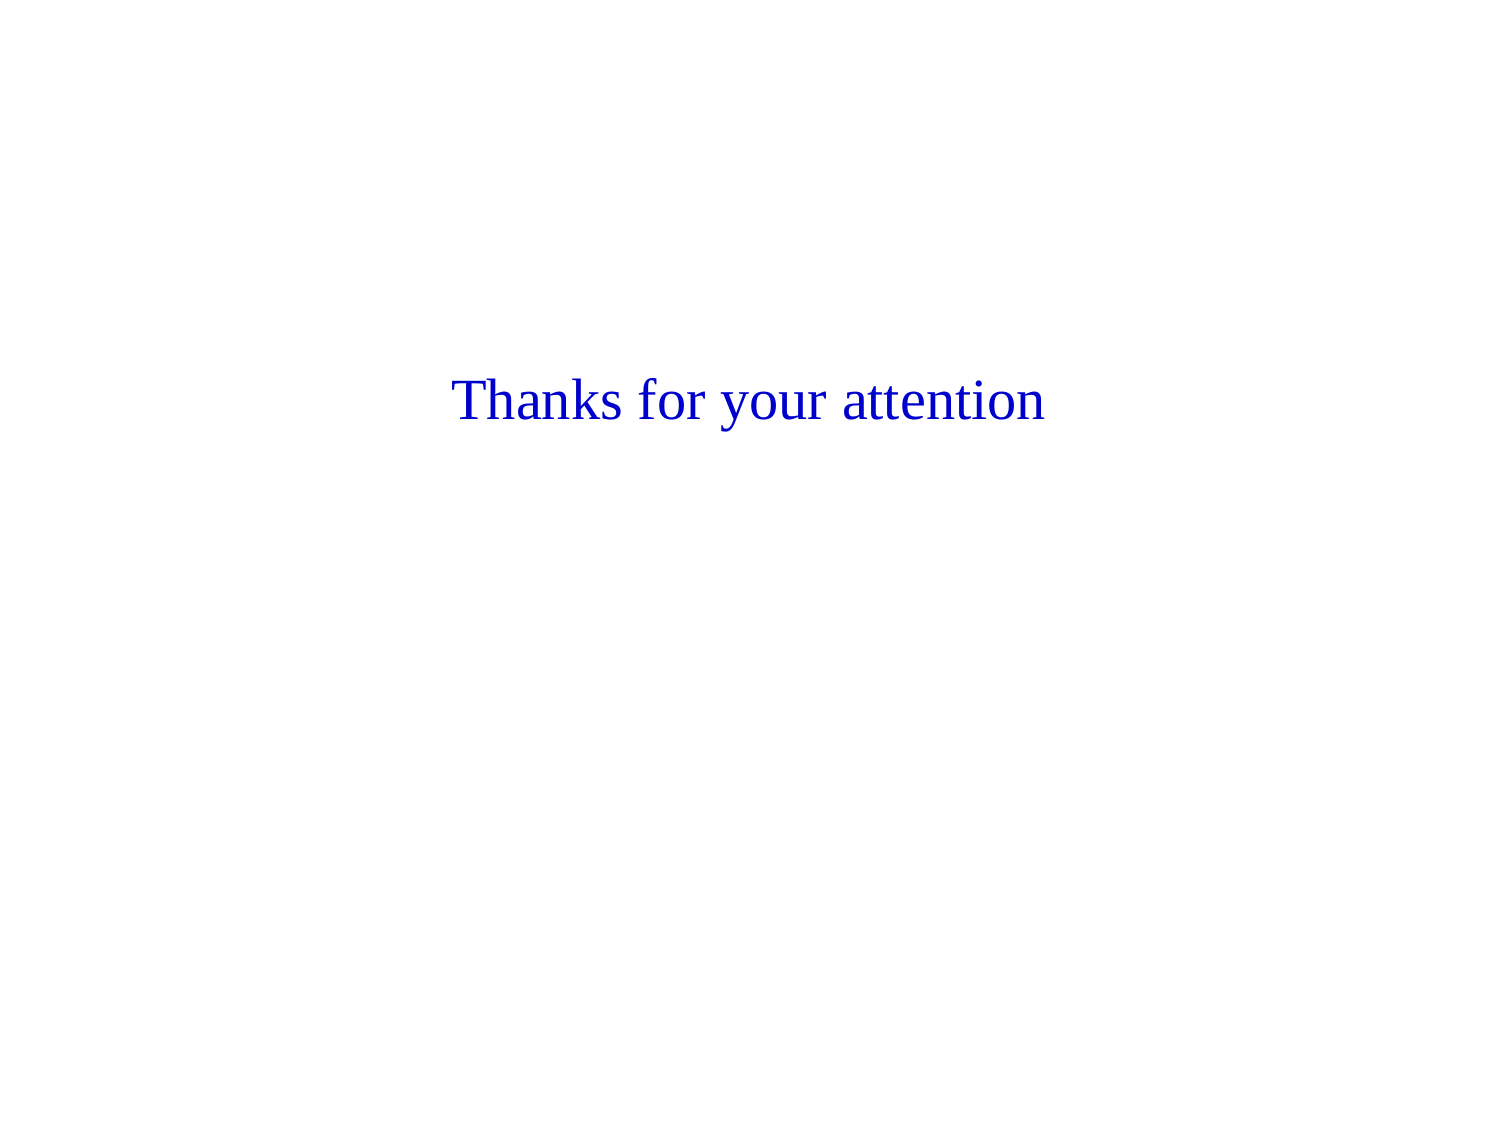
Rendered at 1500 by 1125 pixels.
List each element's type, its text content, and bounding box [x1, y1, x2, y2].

text_box Thanks for your attention [249, 284, 1263, 439]
